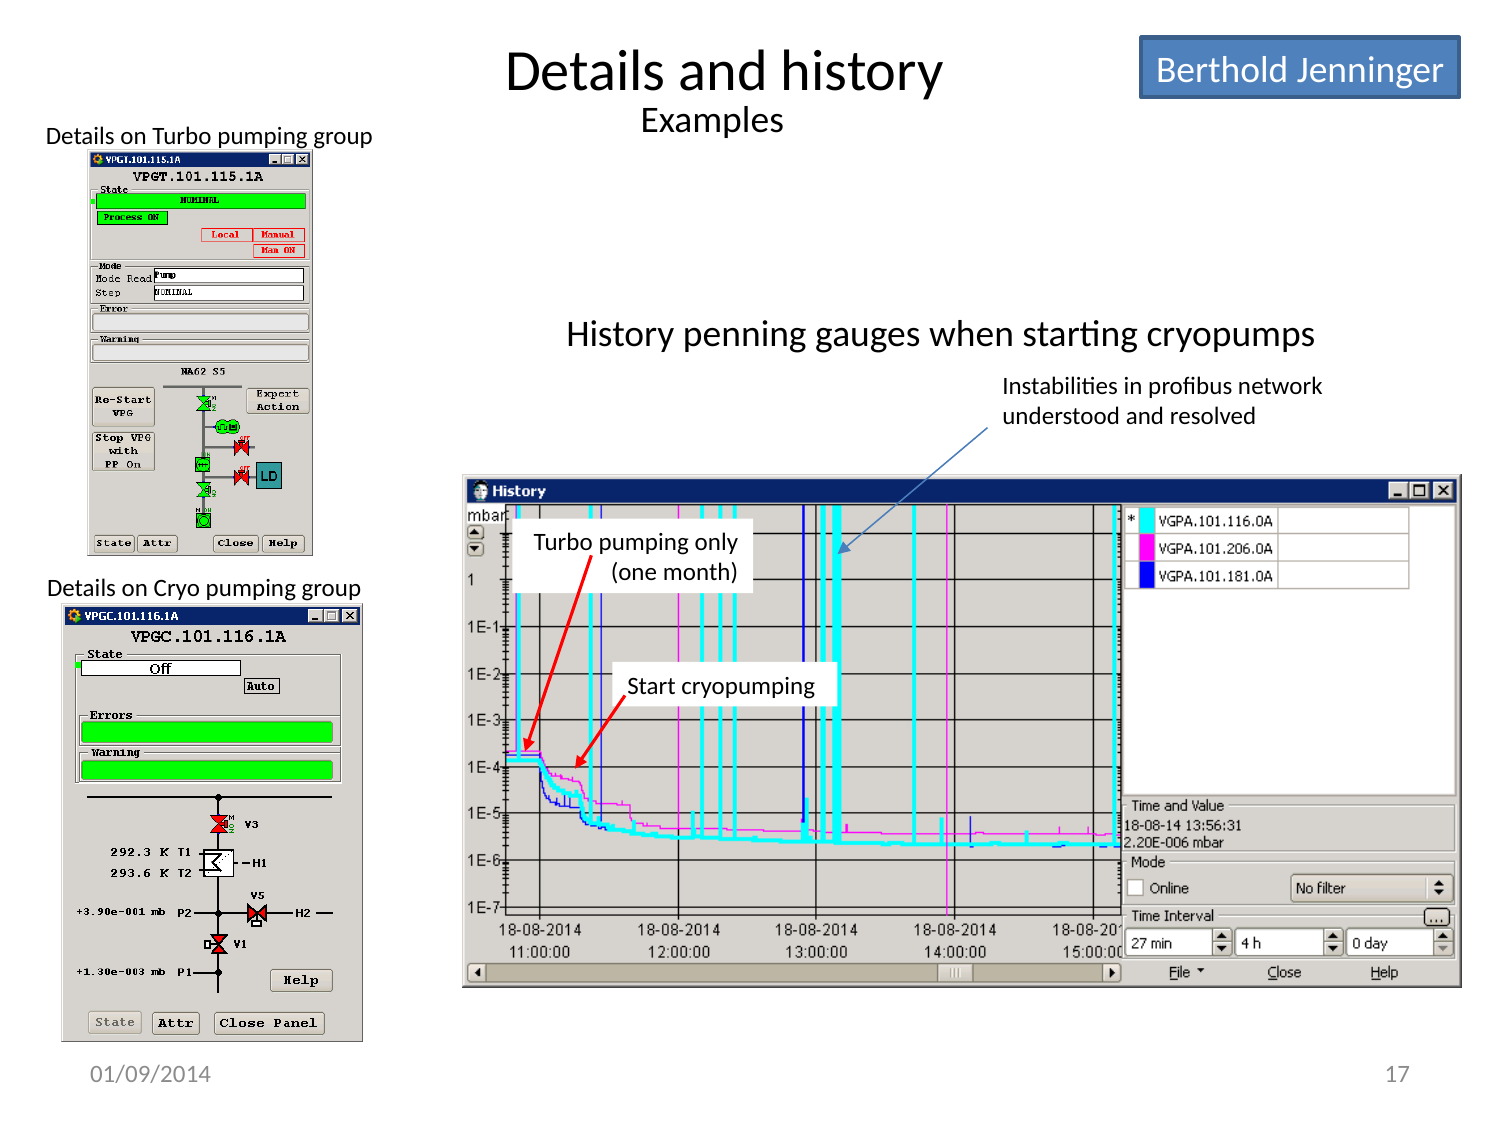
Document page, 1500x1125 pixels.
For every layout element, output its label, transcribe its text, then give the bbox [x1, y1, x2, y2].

text_box Berthold Jenninger [1139, 35, 1461, 99]
text_box Details on Turbo pumping group [31, 112, 389, 158]
text_box Details and history [490, 24, 959, 110]
text_box Instabilities in profibus network understood and resolved [987, 362, 1350, 438]
text_box Examples [625, 87, 800, 148]
picture [61, 603, 363, 1042]
text_box Details on Cryo pumping group [32, 564, 378, 609]
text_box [837, 427, 988, 555]
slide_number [75, 1042, 425, 1103]
slide_number 17 [1074, 1042, 1425, 1103]
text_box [574, 695, 626, 769]
text_box History penning gauges when starting cryopumps [551, 301, 1332, 362]
picture [462, 474, 1462, 988]
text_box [524, 554, 592, 752]
picture [87, 149, 313, 556]
